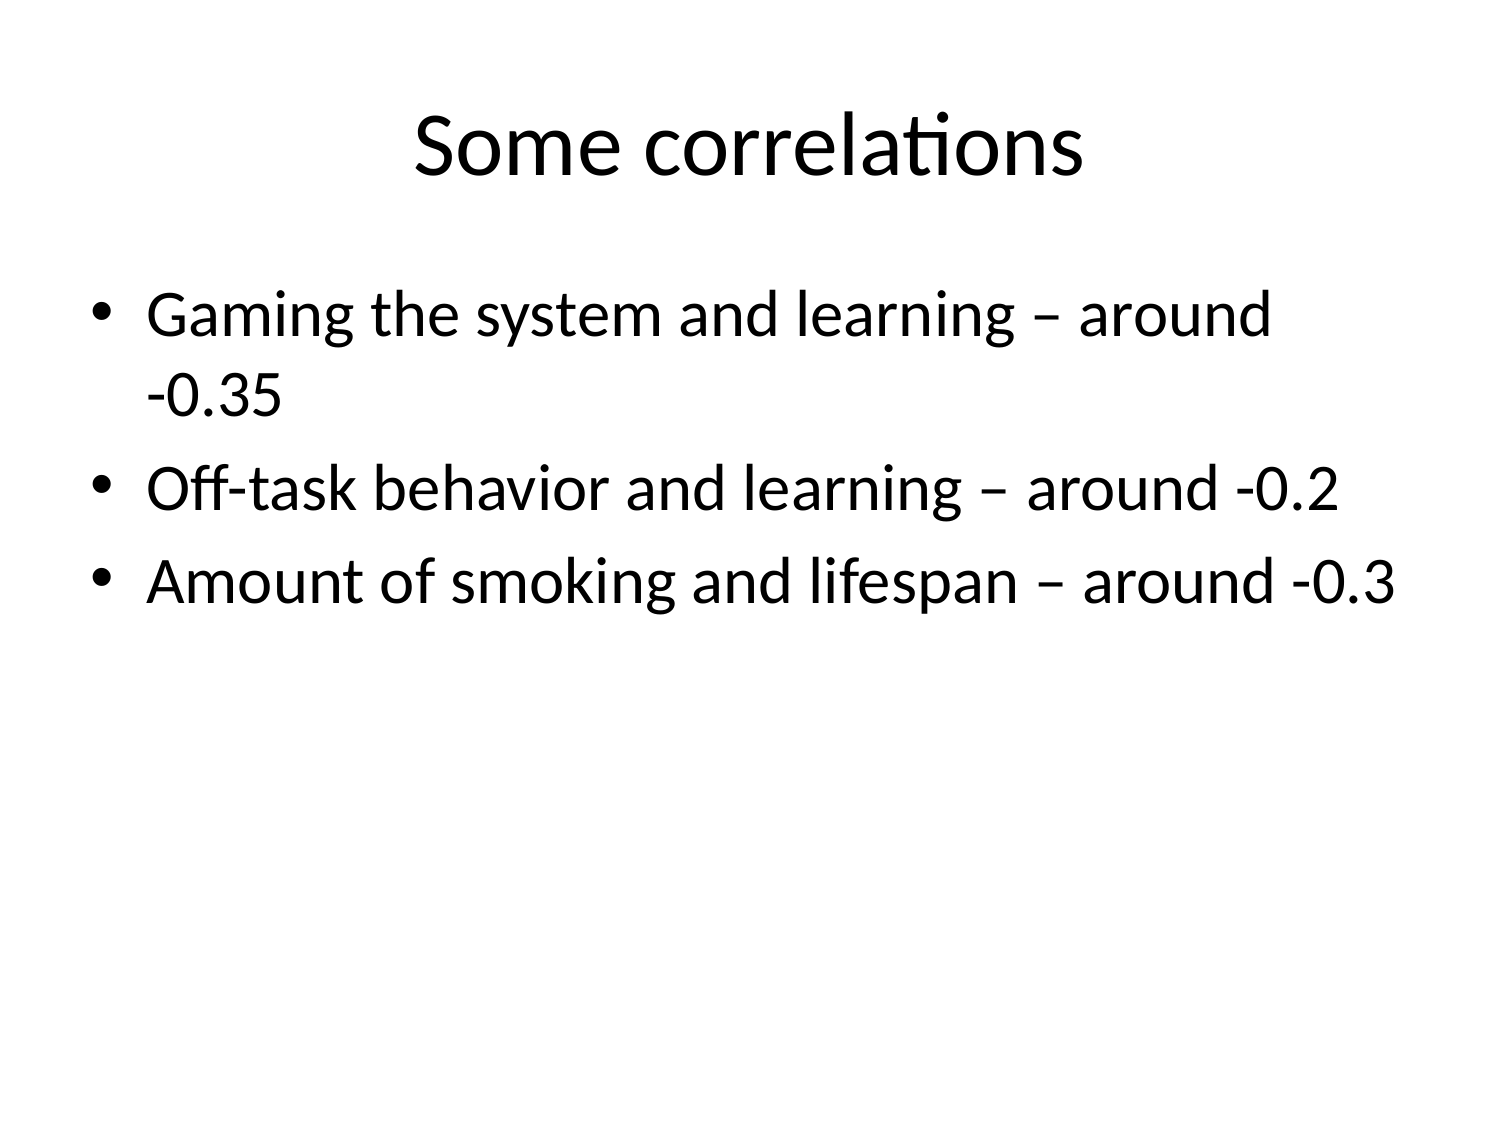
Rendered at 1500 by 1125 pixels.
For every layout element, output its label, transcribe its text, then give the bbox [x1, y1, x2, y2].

list Gaming the system and learning – around -0.35 Off-task behavior and learning – around -0.2 Amount of smoking and lifespan – around -0.3 [75, 262, 1425, 1005]
title Some correlations [75, 45, 1425, 233]
